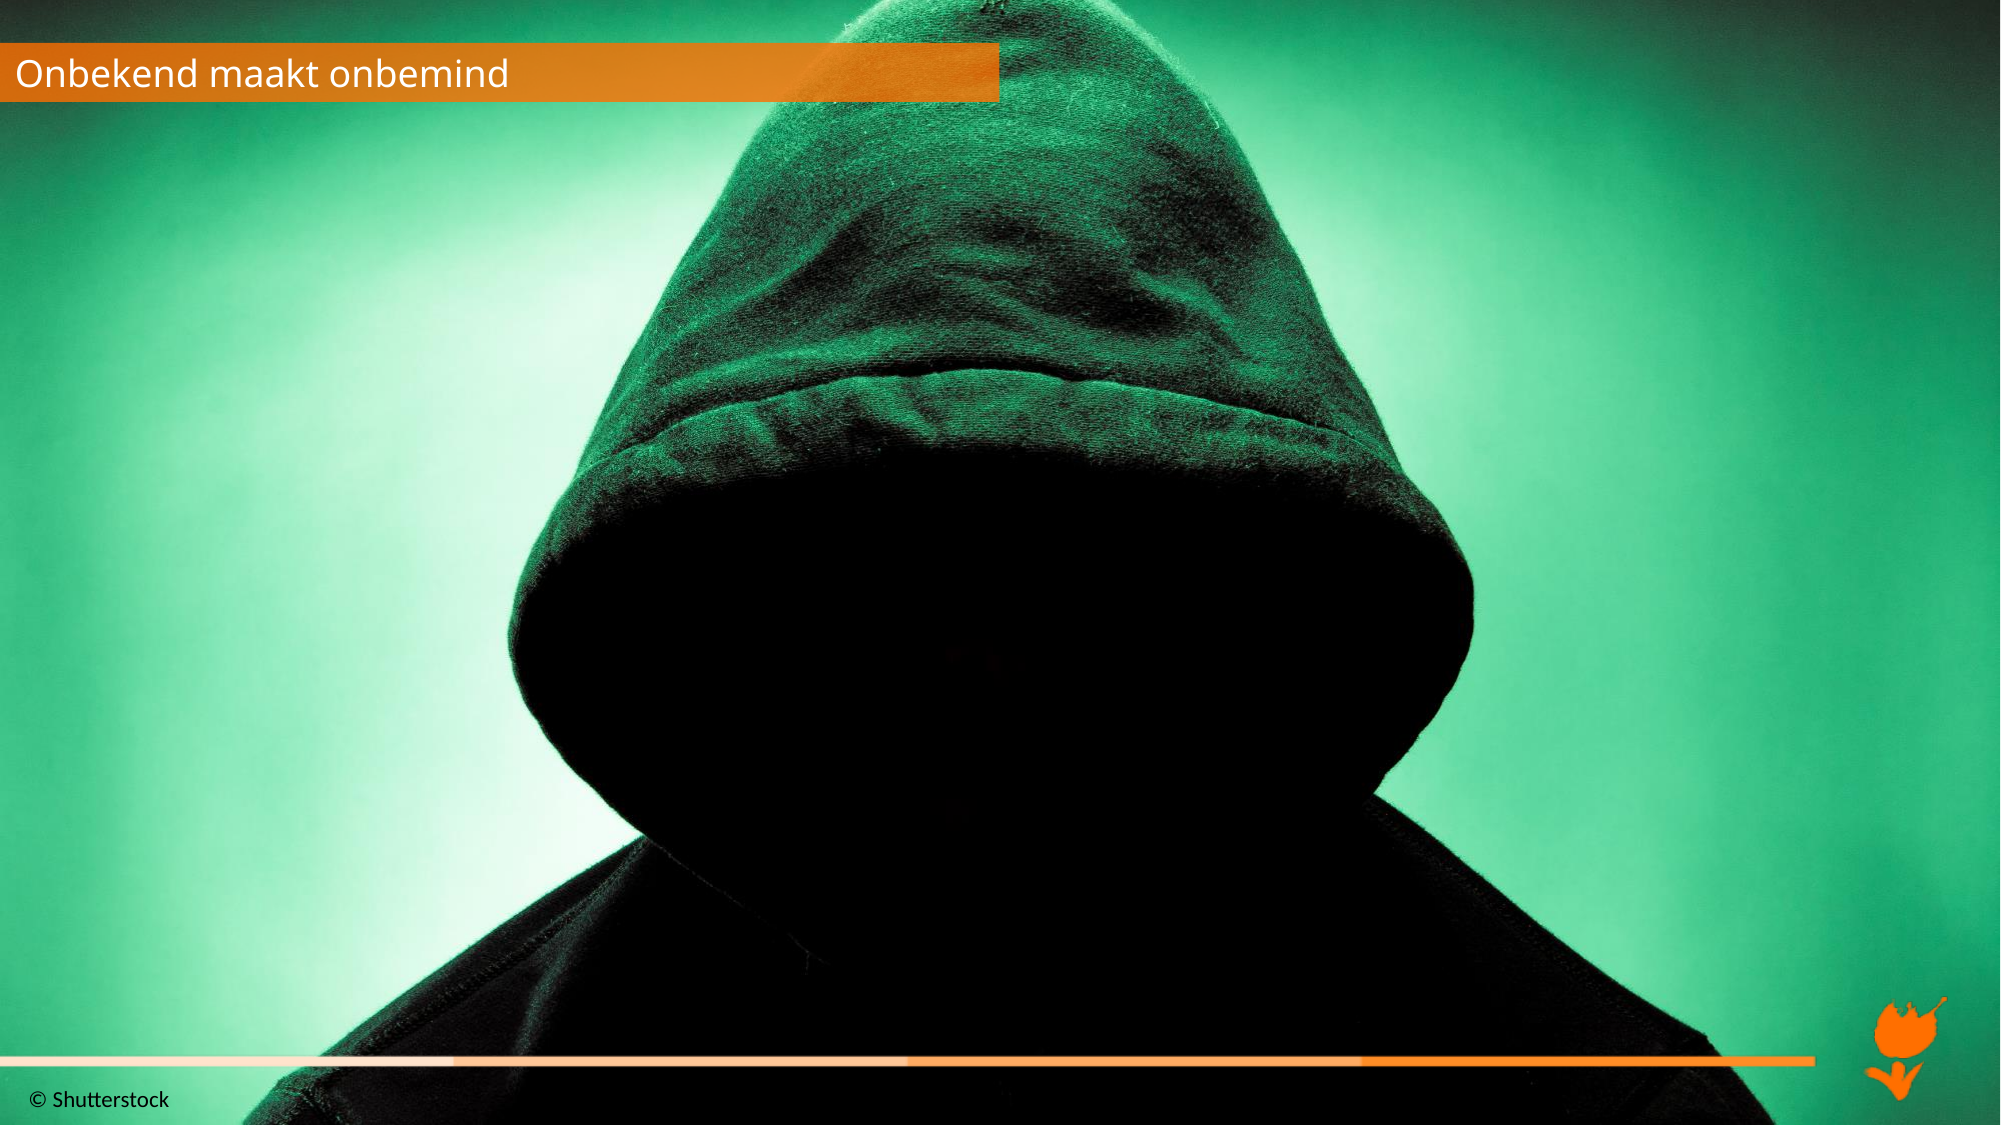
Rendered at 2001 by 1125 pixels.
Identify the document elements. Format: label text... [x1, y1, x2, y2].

text_box © Shutterstock [13, 1077, 282, 1120]
title Onbekend maakt onbemind [0, 42, 1000, 102]
picture [0, 0, 2001, 1125]
